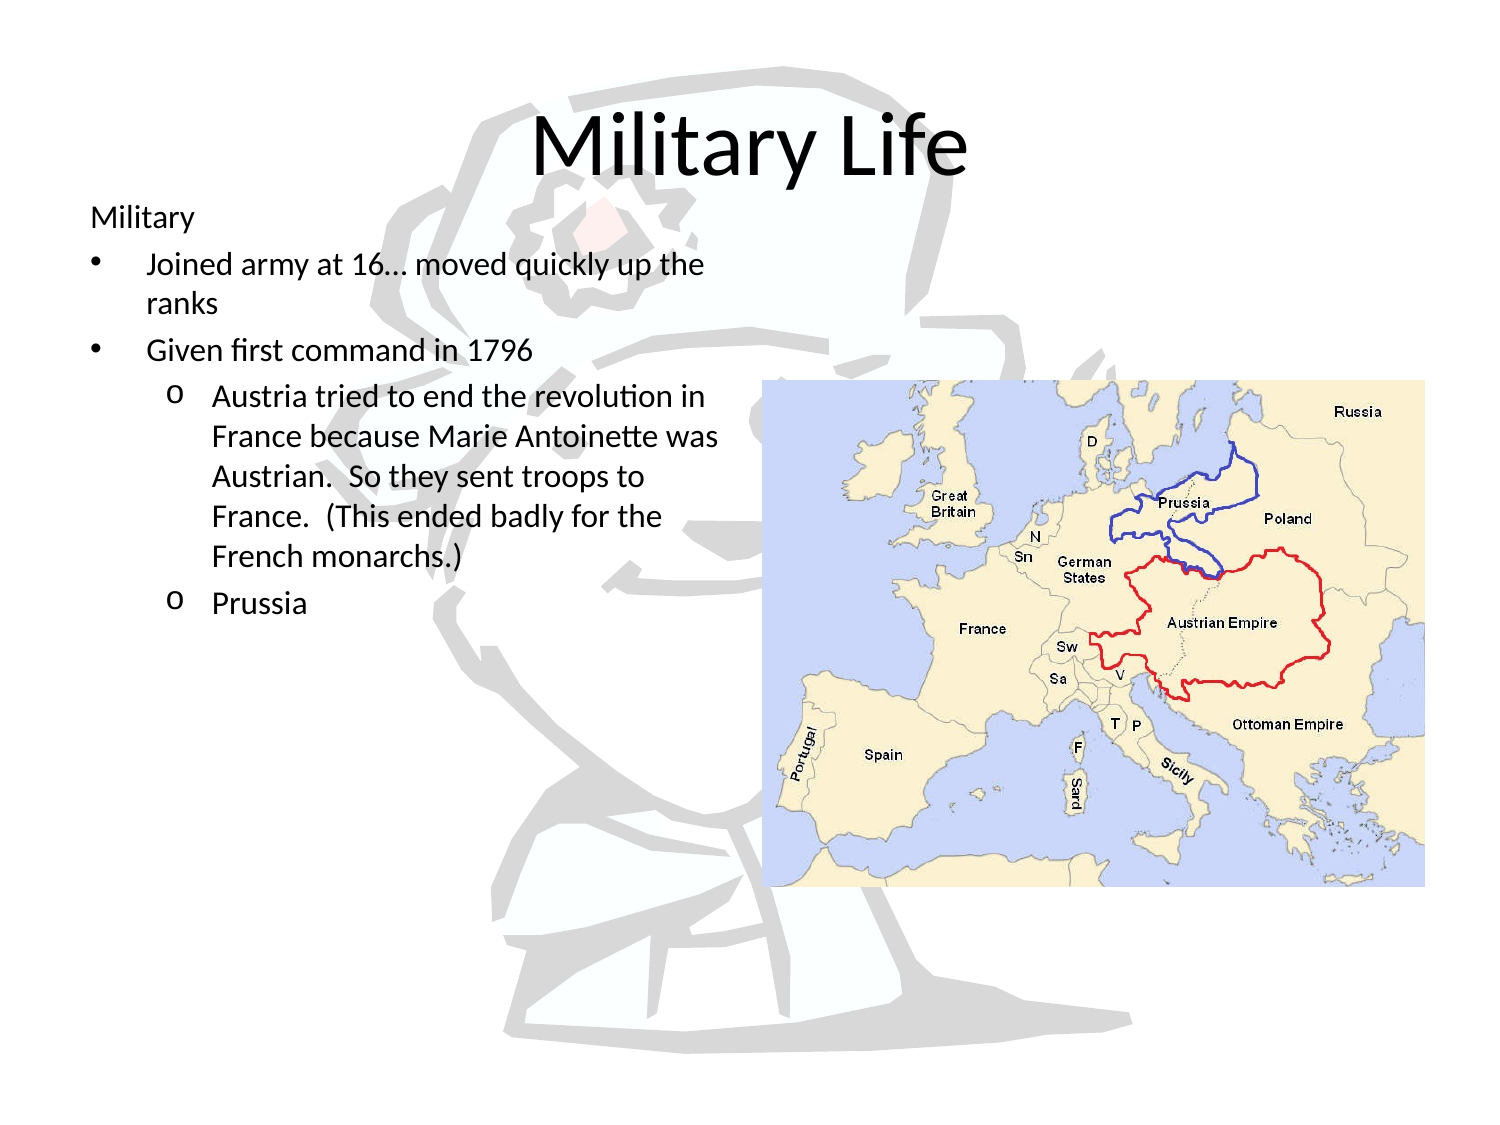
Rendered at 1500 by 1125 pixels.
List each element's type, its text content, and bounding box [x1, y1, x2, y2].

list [762, 380, 1426, 887]
list Military Joined army at 16… moved quickly up the ranks Given first command in 1796 Austria tried to end the revolution in France because Marie Antoinette was Austrian. So they sent troops to France. (This ended badly for the French monarchs.) Prussia [75, 187, 738, 1125]
title Military Life [75, 45, 1425, 233]
picture [237, 58, 1259, 1063]
